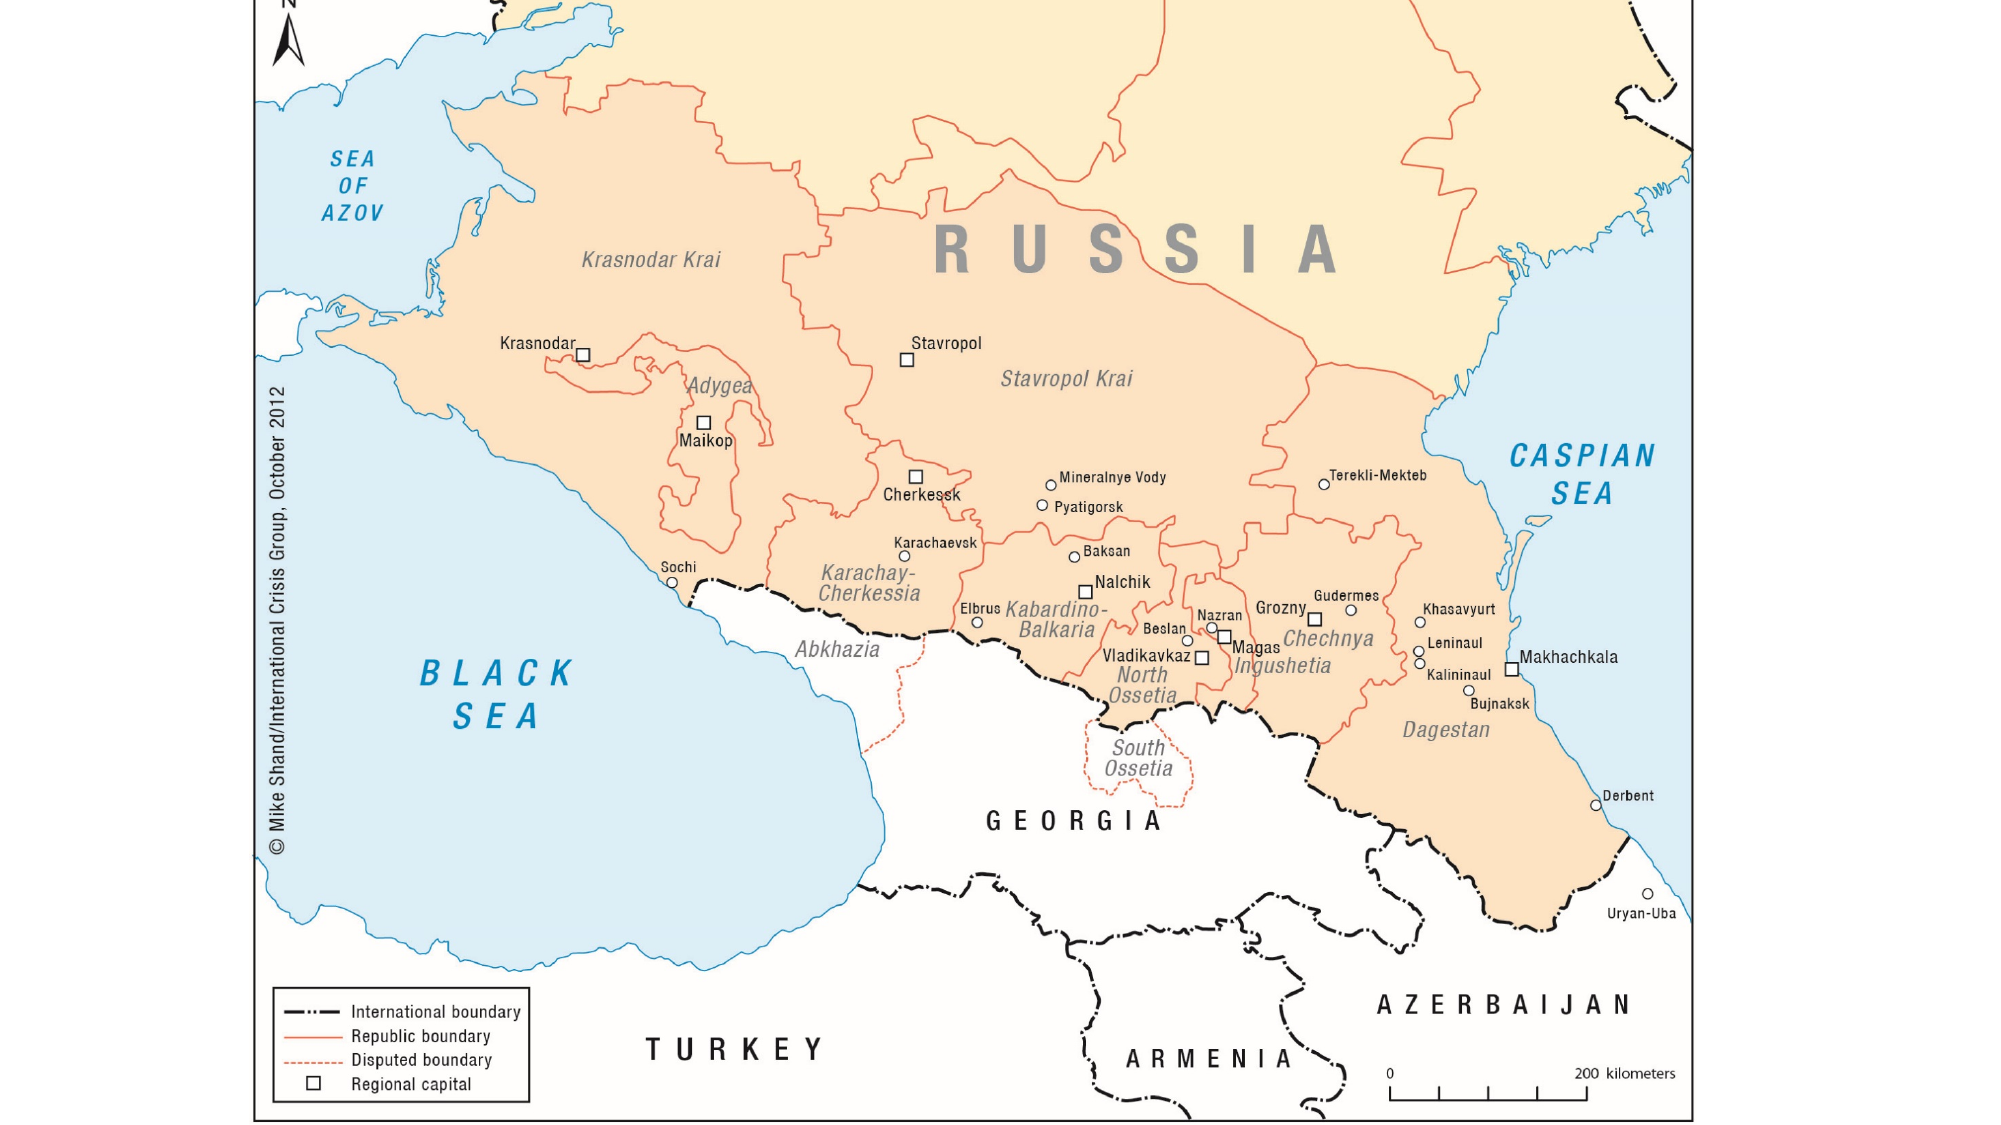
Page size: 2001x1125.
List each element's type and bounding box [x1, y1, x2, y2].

picture [249, 0, 1697, 1125]
